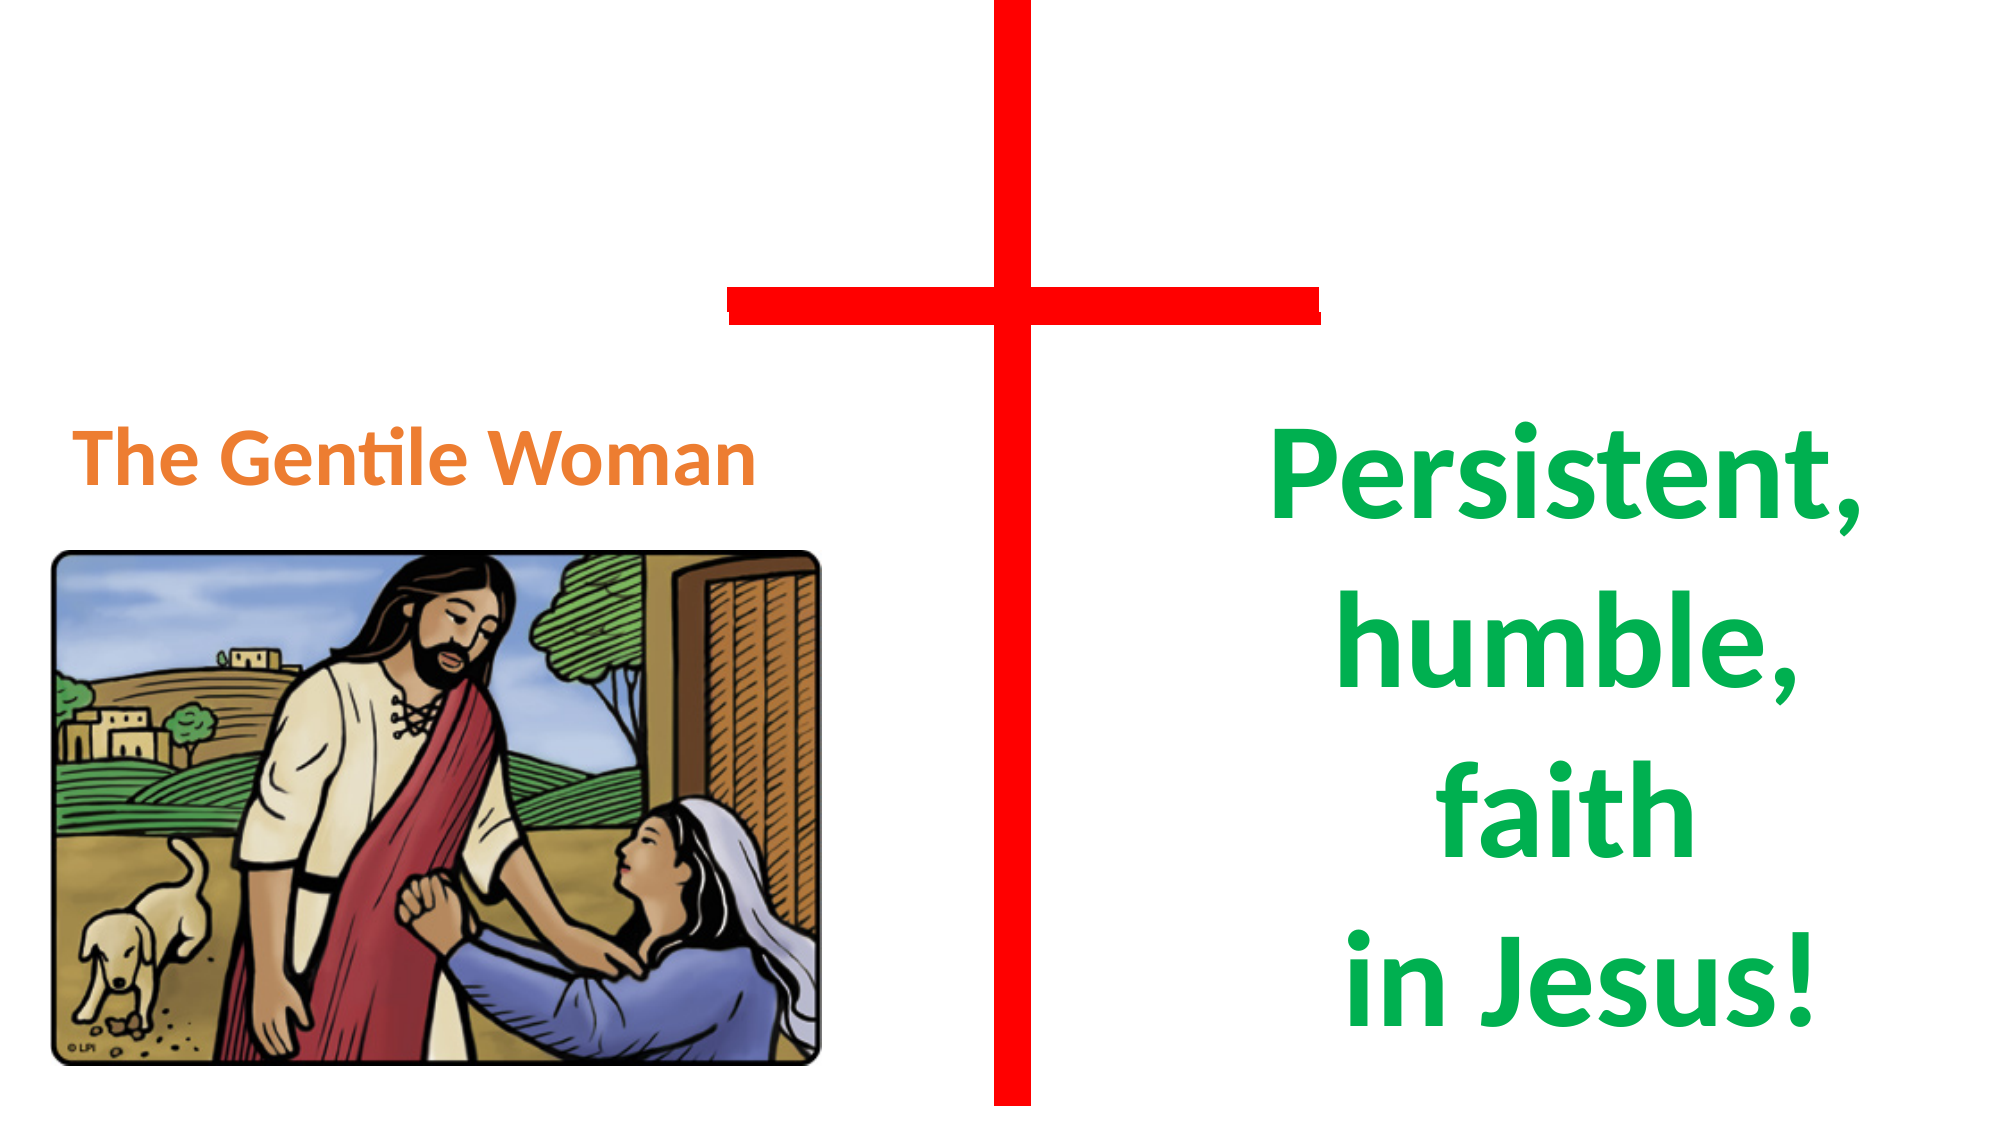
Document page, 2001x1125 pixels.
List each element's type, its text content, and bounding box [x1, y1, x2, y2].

picture [50, 550, 822, 1066]
text_box The Gentile Woman [0, 334, 932, 510]
text_box Persistent, humble, faith in Jesus! [1104, 392, 2000, 1107]
